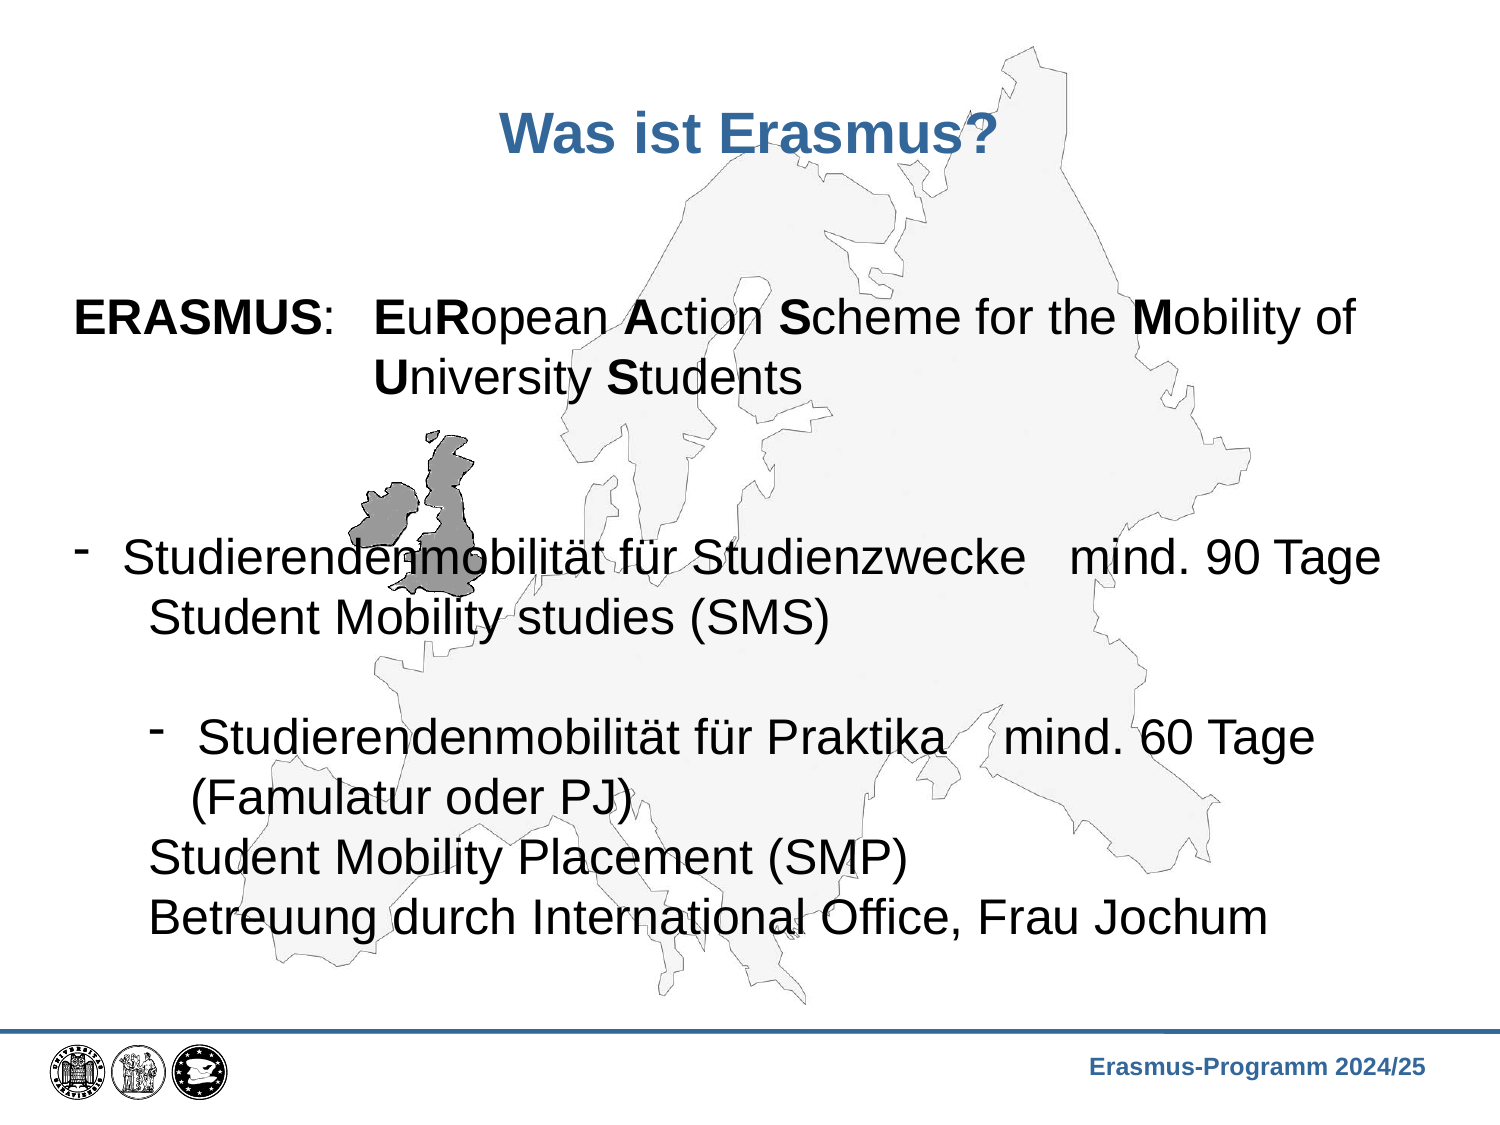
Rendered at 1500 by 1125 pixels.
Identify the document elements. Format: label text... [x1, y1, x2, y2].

text_box Was ist Erasmus? ERASMUS: EuRopean Action Scheme for the Mobility of University Students Studierendenmobilität für Studienzwecke mind. 90 Tage Student Mobility studies (SMS) Studierendenmobilität für Praktika mind. 60 Tage (Famulatur oder PJ) Student Mobility Placement (SMP) Betreuung durch International Office, Frau Jochum [58, 87, 1442, 1029]
